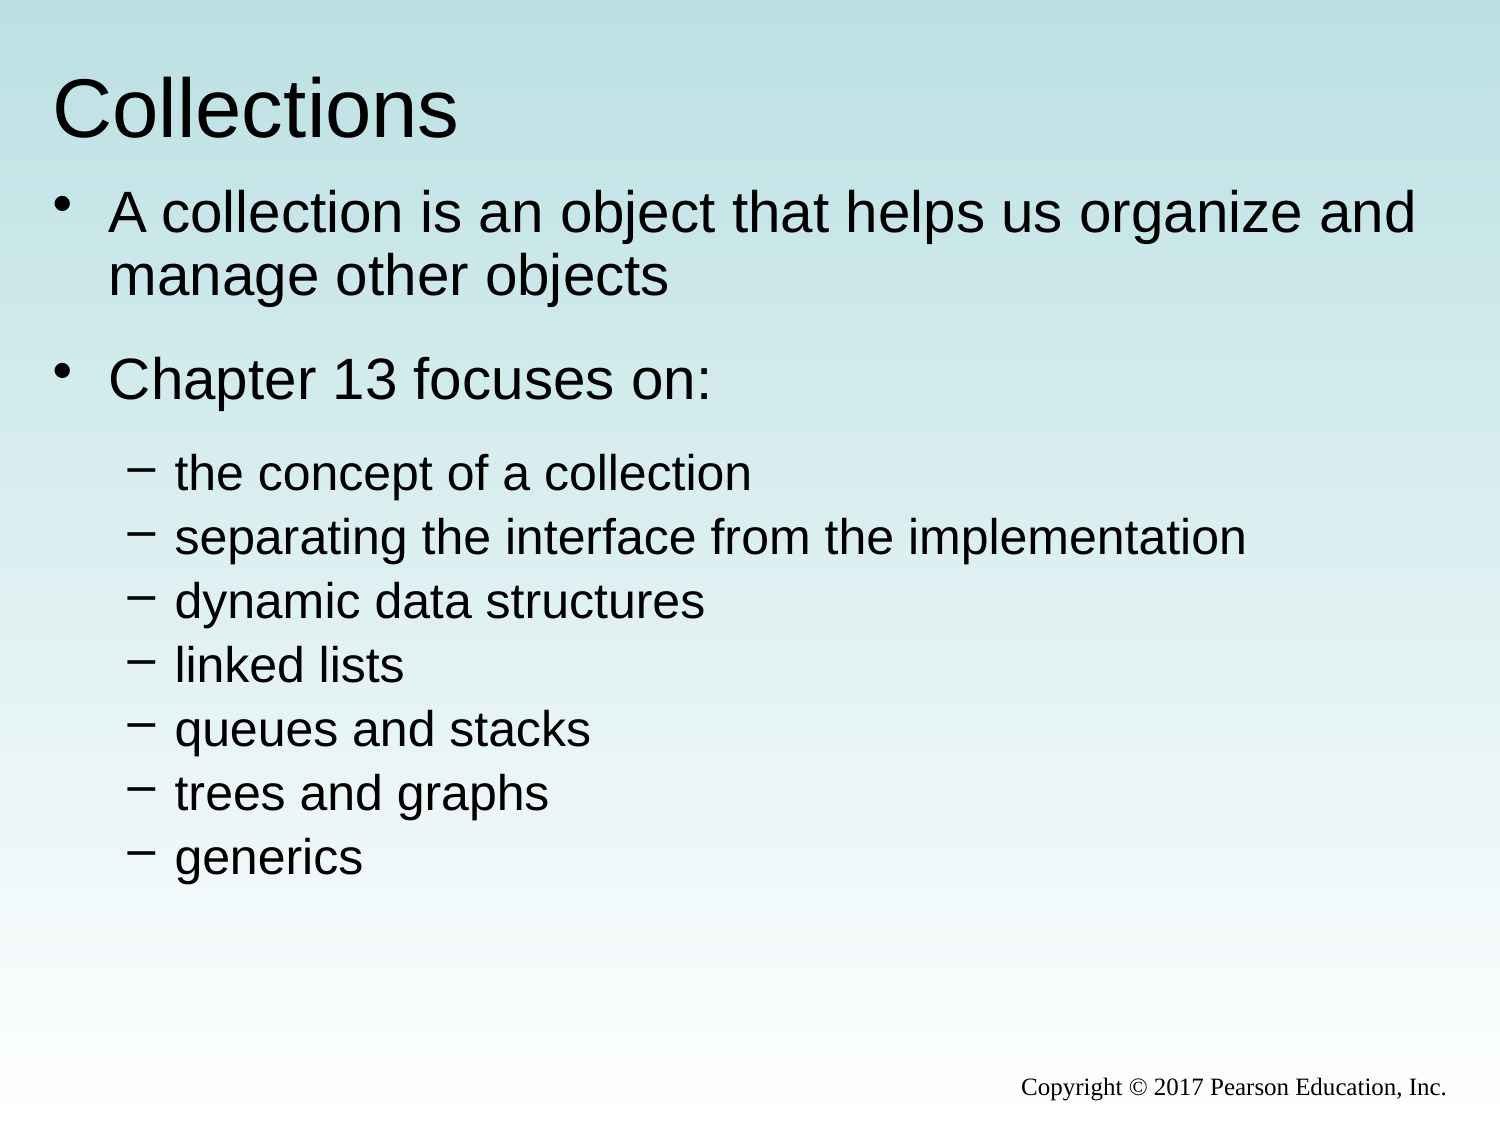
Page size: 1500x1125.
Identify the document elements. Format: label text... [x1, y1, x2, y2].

footer Copyright © 2017 Pearson Education, Inc. [549, 1062, 1463, 1114]
list A collection is an object that helps us organize and manage other objects Chapter 13 focuses on: the concept of a collection separating the interface from the implementation dynamic data structures linked lists queues and stacks trees and graphs generics [37, 174, 1463, 950]
title Collections [37, 45, 1463, 163]
